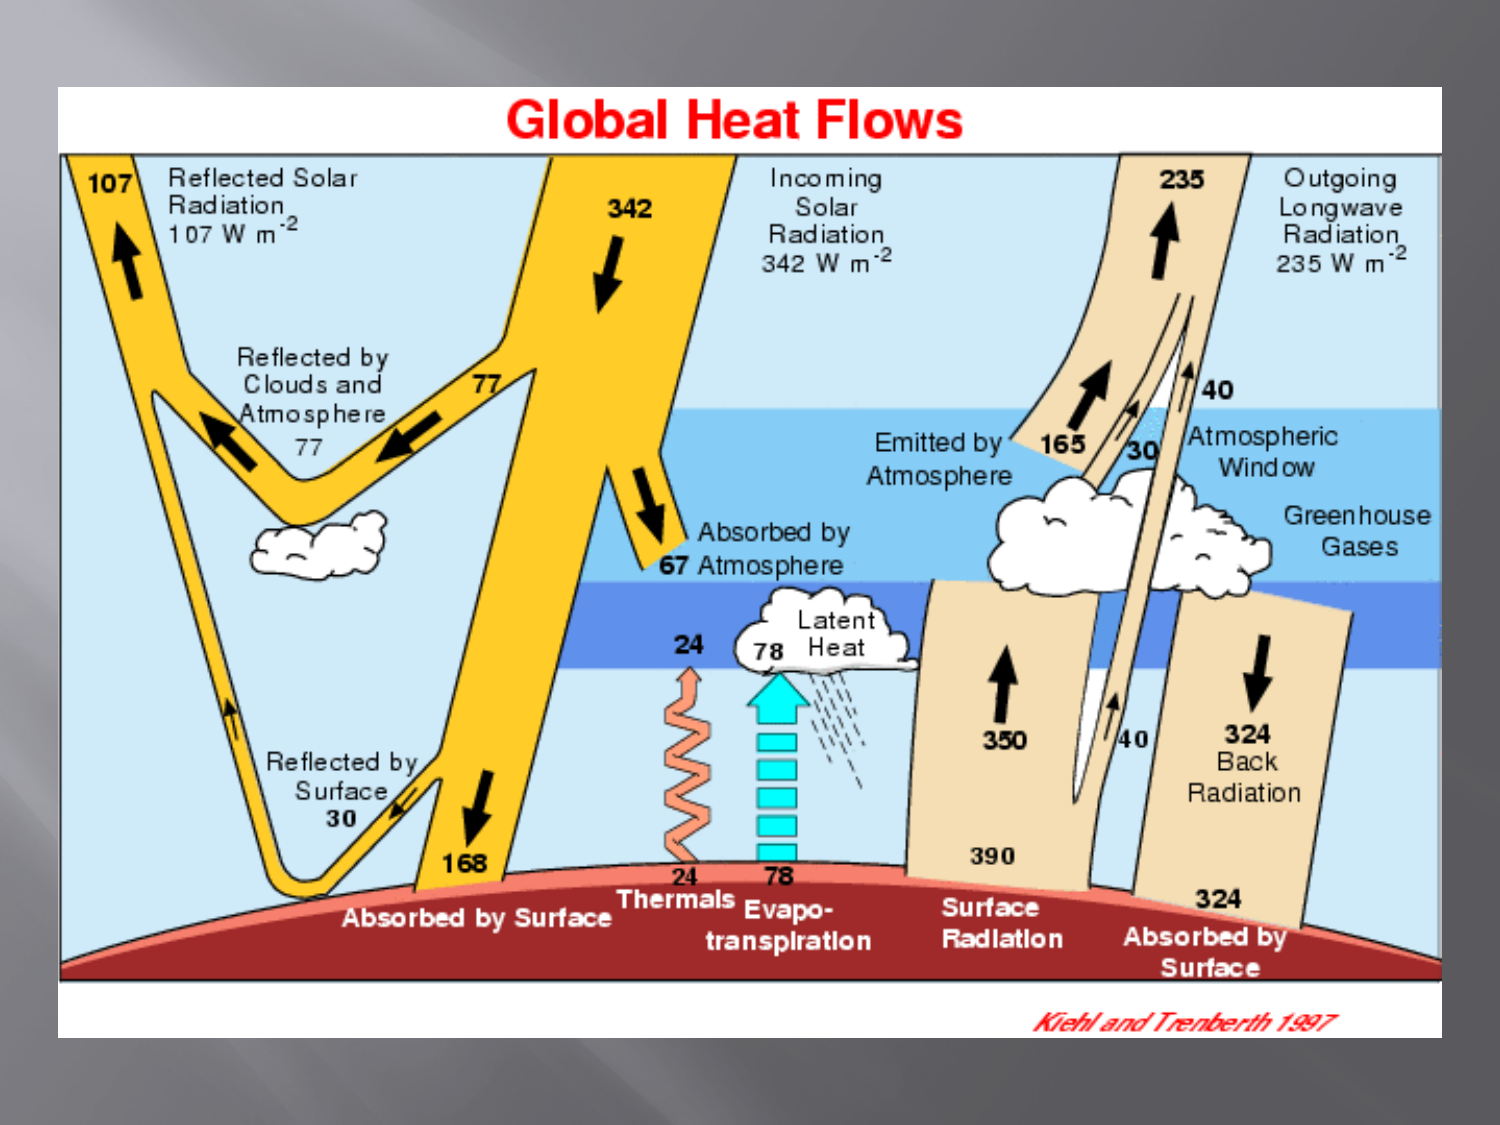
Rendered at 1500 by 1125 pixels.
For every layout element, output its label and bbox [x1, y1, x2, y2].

picture [58, 87, 1442, 1038]
